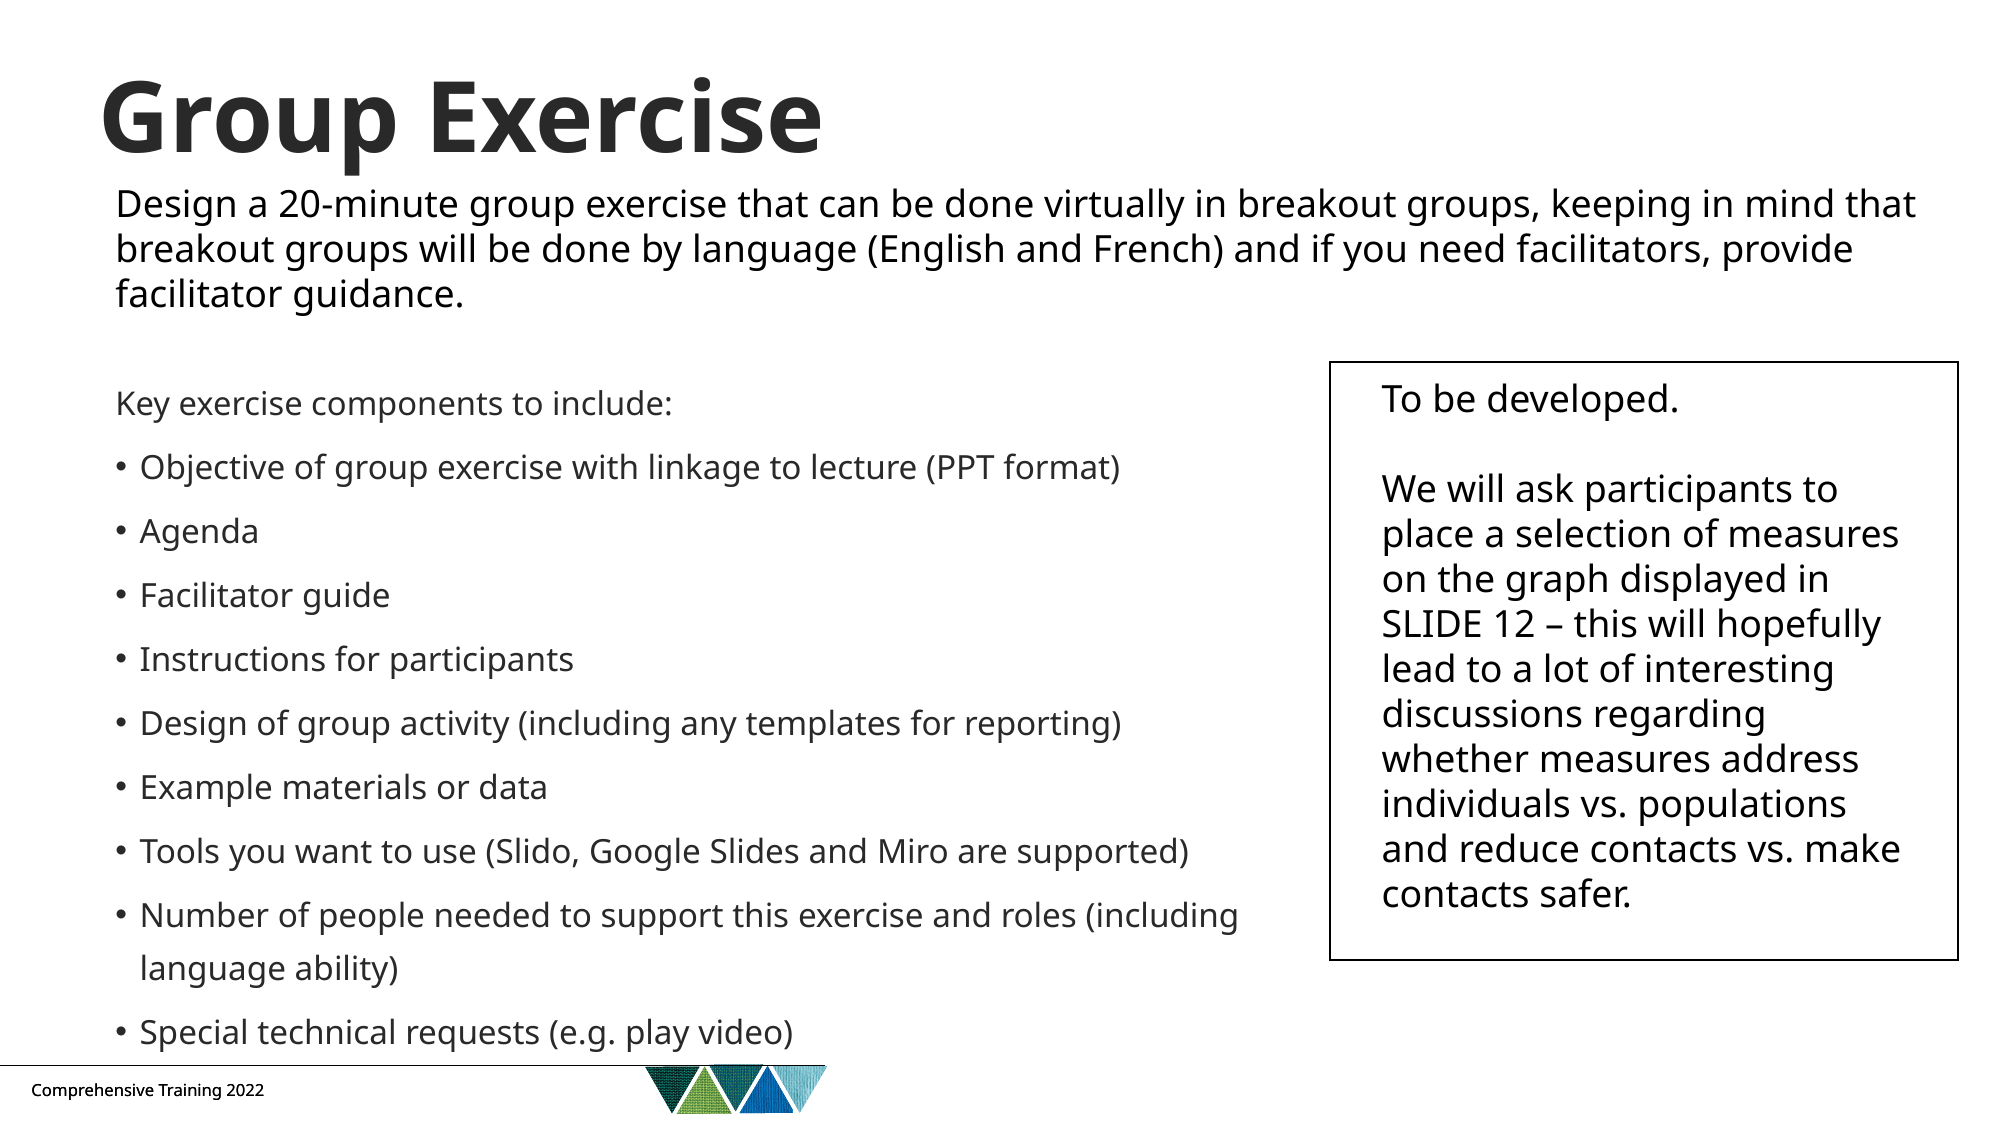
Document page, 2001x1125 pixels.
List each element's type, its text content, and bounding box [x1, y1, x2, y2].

picture [739, 1066, 793, 1114]
picture [645, 1066, 700, 1114]
text_box [1329, 361, 1959, 961]
picture [737, 1066, 747, 1074]
picture [773, 1065, 828, 1113]
picture [739, 1076, 749, 1088]
picture [676, 1066, 732, 1114]
title Group Exercise [83, 59, 1809, 188]
picture [752, 1073, 758, 1084]
text_box Design a 20-minute group exercise that can be done virtually in breakout groups, keeping in mind that breakout groups will be done by language (English and French) and if you need facilitators, provide facilitator guidance. [100, 172, 1952, 323]
text_box To be developed. We will ask participants to place a selection of measures on the graph displayed in SLIDE 12 – this will hopefully lead to a lot of interesting discussions regarding whether measures address individuals vs. populations and reduce contacts vs. make contacts safer. [1366, 367, 1922, 923]
list Key exercise components to include: Objective of group exercise with linkage to lecture (PPT format) Agenda Facilitator guide Instructions for participants Design of group activity (including any templates for reporting) Example materials or data Tools you want to use (Slido, Google Slides and Miro are supported) Number of people needed to support this exercise and roles (including language ability) Special technical requests (e.g. play video) [100, 361, 1304, 1065]
